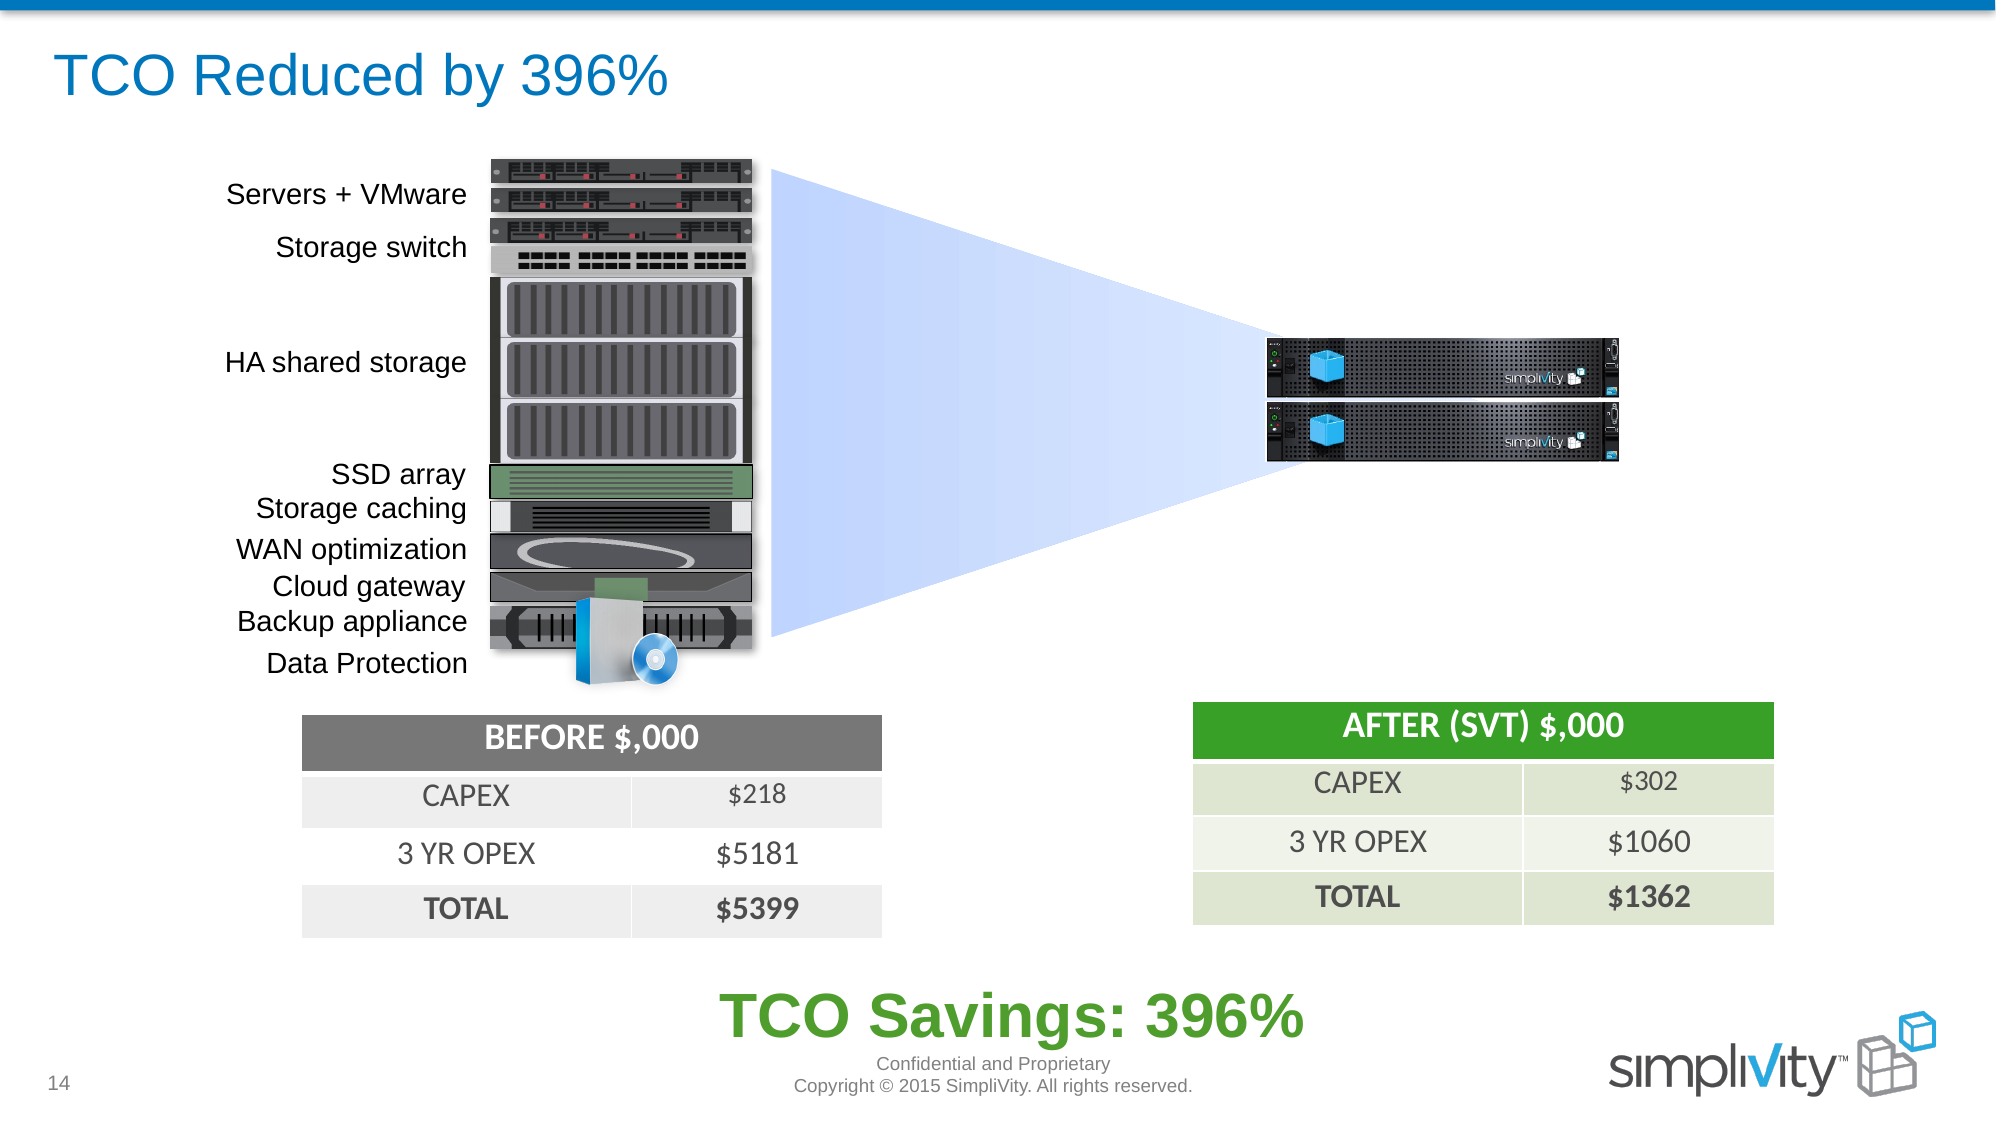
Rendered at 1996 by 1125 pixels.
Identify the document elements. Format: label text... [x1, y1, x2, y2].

table_cell $5399 [632, 885, 882, 938]
picture [490, 533, 752, 570]
table_cell 3 YR OPEX [302, 830, 631, 883]
picture [490, 465, 752, 499]
text_box TCO Savings: 396% [0, 968, 1996, 1058]
table_header BEFORE $,000 [302, 715, 882, 771]
text_box Backup appliance [116, 595, 484, 645]
picture [490, 500, 752, 532]
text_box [490, 158, 752, 243]
table_cell $302 [1524, 764, 1774, 815]
text_box Storage switch [260, 221, 483, 271]
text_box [490, 276, 752, 463]
picture [1264, 401, 1619, 463]
table_header AFTER (SVT) $,000 [1193, 702, 1774, 759]
text_box [771, 168, 1281, 638]
table_cell CAPEX [302, 777, 631, 828]
text_box HA shared storage [209, 336, 483, 387]
text_box Cloud gateway [257, 559, 481, 595]
text_box Data Protection [133, 645, 484, 687]
text_box Servers + VMware [210, 168, 483, 219]
table_cell TOTAL [1193, 872, 1522, 925]
table_cell $1060 [1524, 817, 1774, 870]
picture [491, 246, 752, 273]
picture [490, 572, 752, 692]
picture [1609, 1058, 1936, 1097]
table_cell $1362 [1524, 872, 1774, 925]
table_cell $218 [632, 777, 882, 828]
table_cell $5181 [632, 830, 882, 883]
title TCO Reduced by 396% [53, 29, 1929, 120]
table_cell CAPEX [1193, 764, 1522, 815]
text_box WAN optimization [220, 522, 483, 573]
table_cell 3 YR OPEX [1193, 817, 1522, 870]
text_box Storage caching [240, 481, 483, 532]
picture [1264, 337, 1619, 398]
text_box SSD array [316, 447, 481, 481]
picture [490, 606, 576, 649]
table_cell TOTAL [302, 885, 631, 938]
